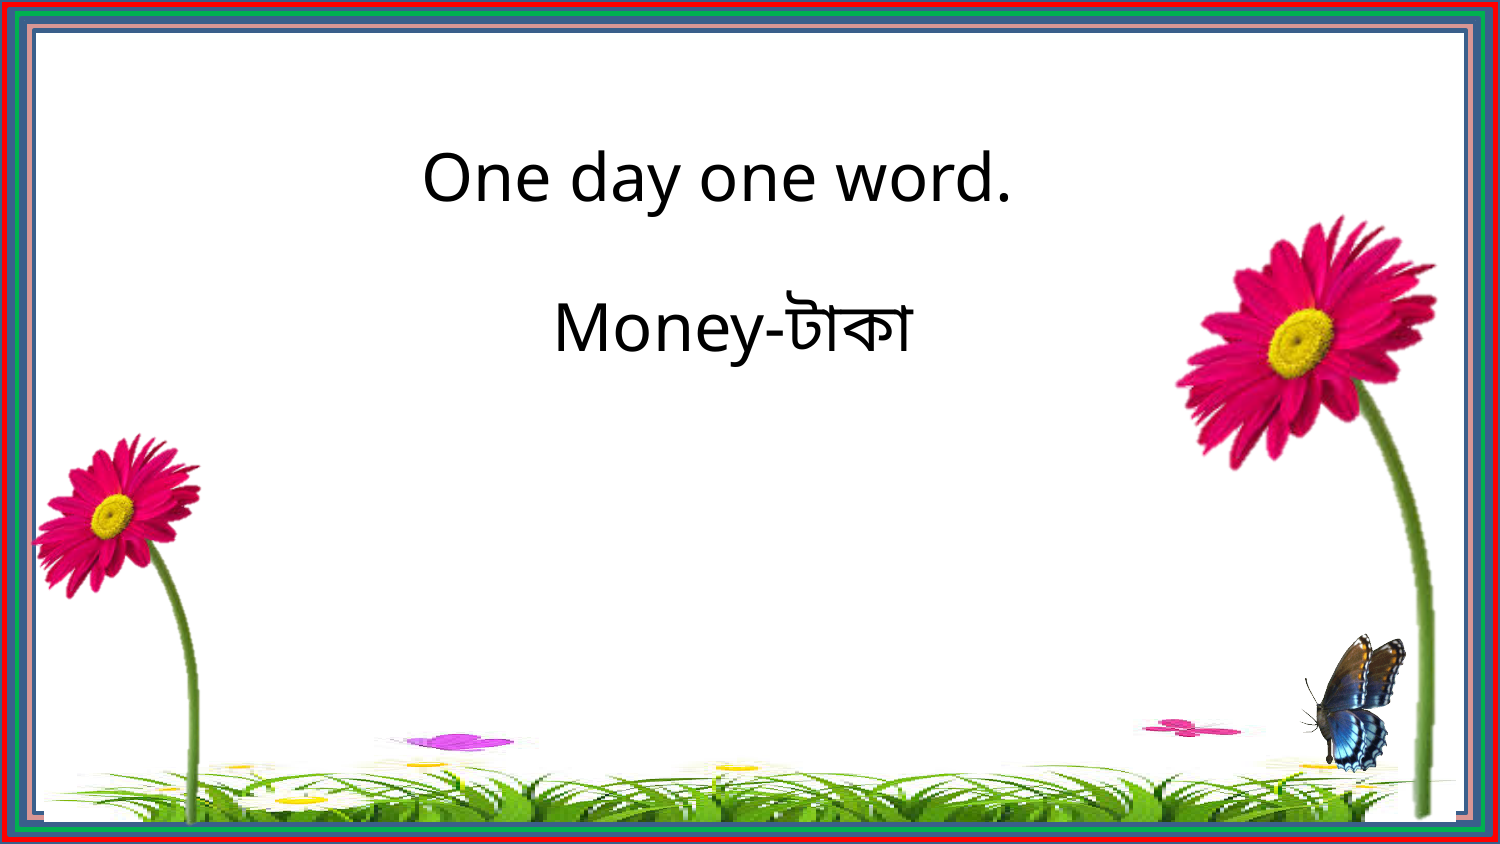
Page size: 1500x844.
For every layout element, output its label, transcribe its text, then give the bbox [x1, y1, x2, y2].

picture [24, 195, 1456, 836]
text_box One day one word. [406, 127, 1094, 223]
text_box [0, 0, 1500, 844]
text_box [10, 7, 1490, 836]
text_box Money-টাকা [537, 277, 1160, 373]
text_box [23, 20, 1477, 824]
